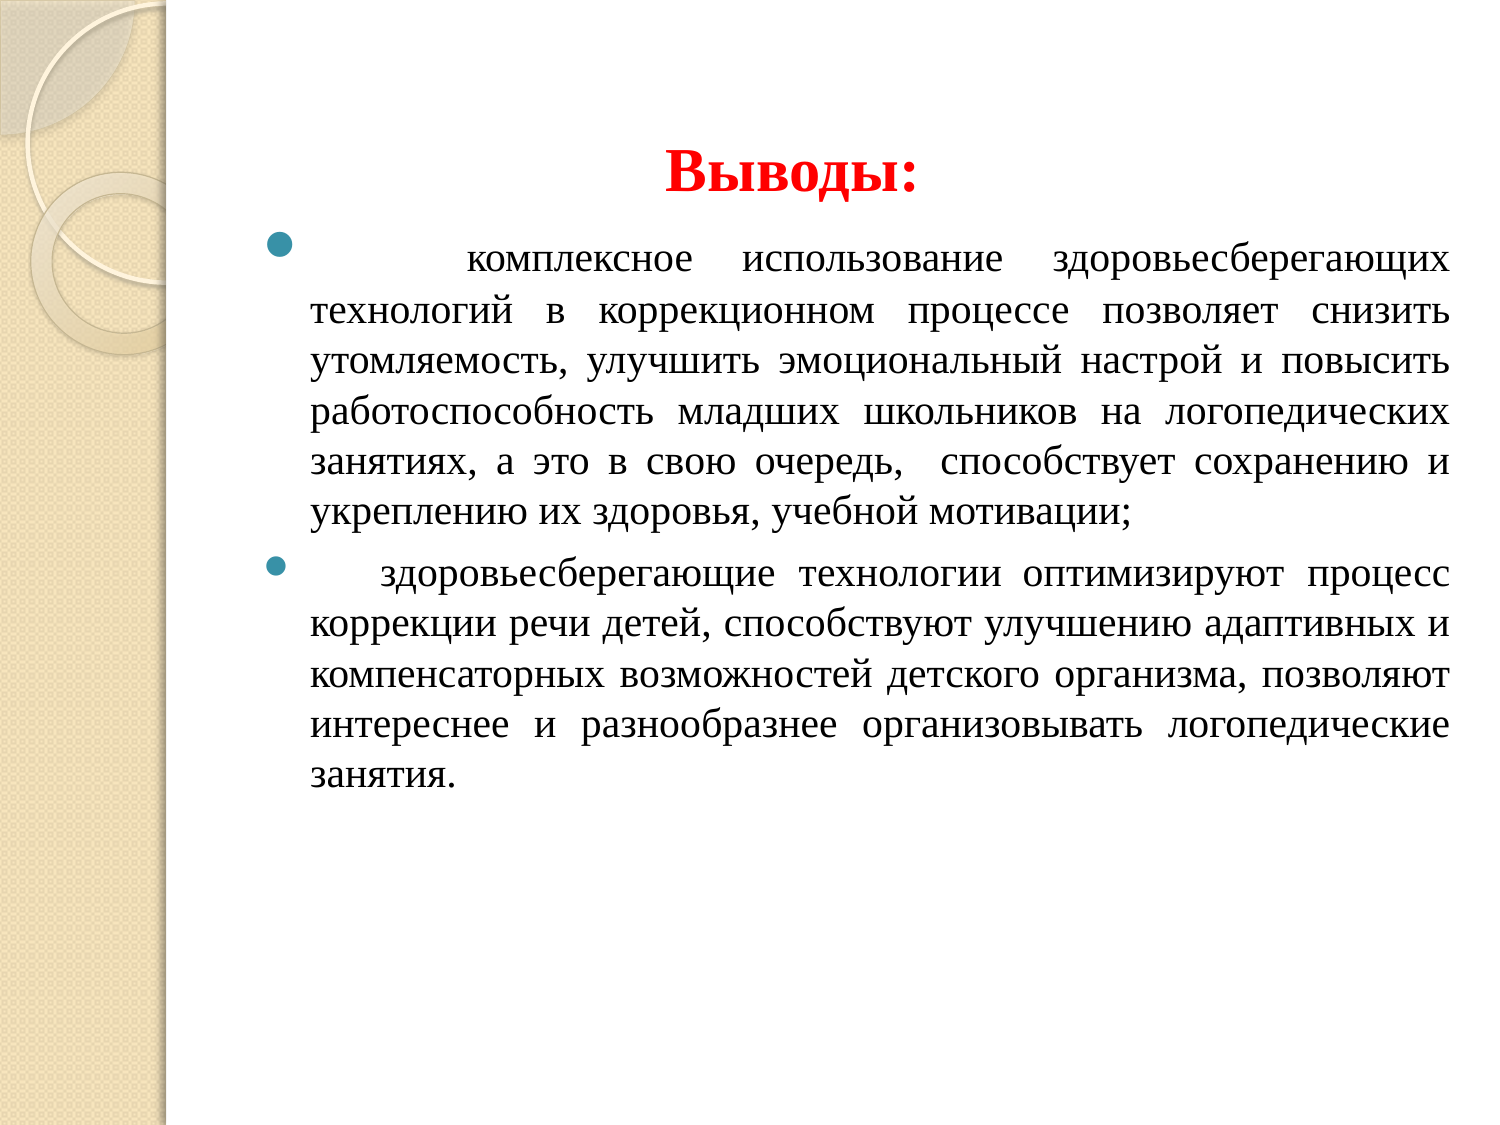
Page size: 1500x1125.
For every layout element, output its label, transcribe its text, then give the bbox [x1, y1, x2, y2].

list Выводы: комплексное использование здоровьесберегающих технологий в коррекционном процессе позволяет снизить утомляемость, улучшить эмоциональный настрой и повысить работоспособность младших школьников на логопедических занятиях, а это в свою очередь, способствует сохранению и укреплению их здоровья, учебной мотивации; здоровьесберегающие технологии оптимизируют процесс коррекции речи детей, способствуют улучшению адаптивных и компенсаторных возможностей детского организма, позволяют интереснее и разнообразнее организовывать логопедические занятия. [235, 117, 1466, 1025]
